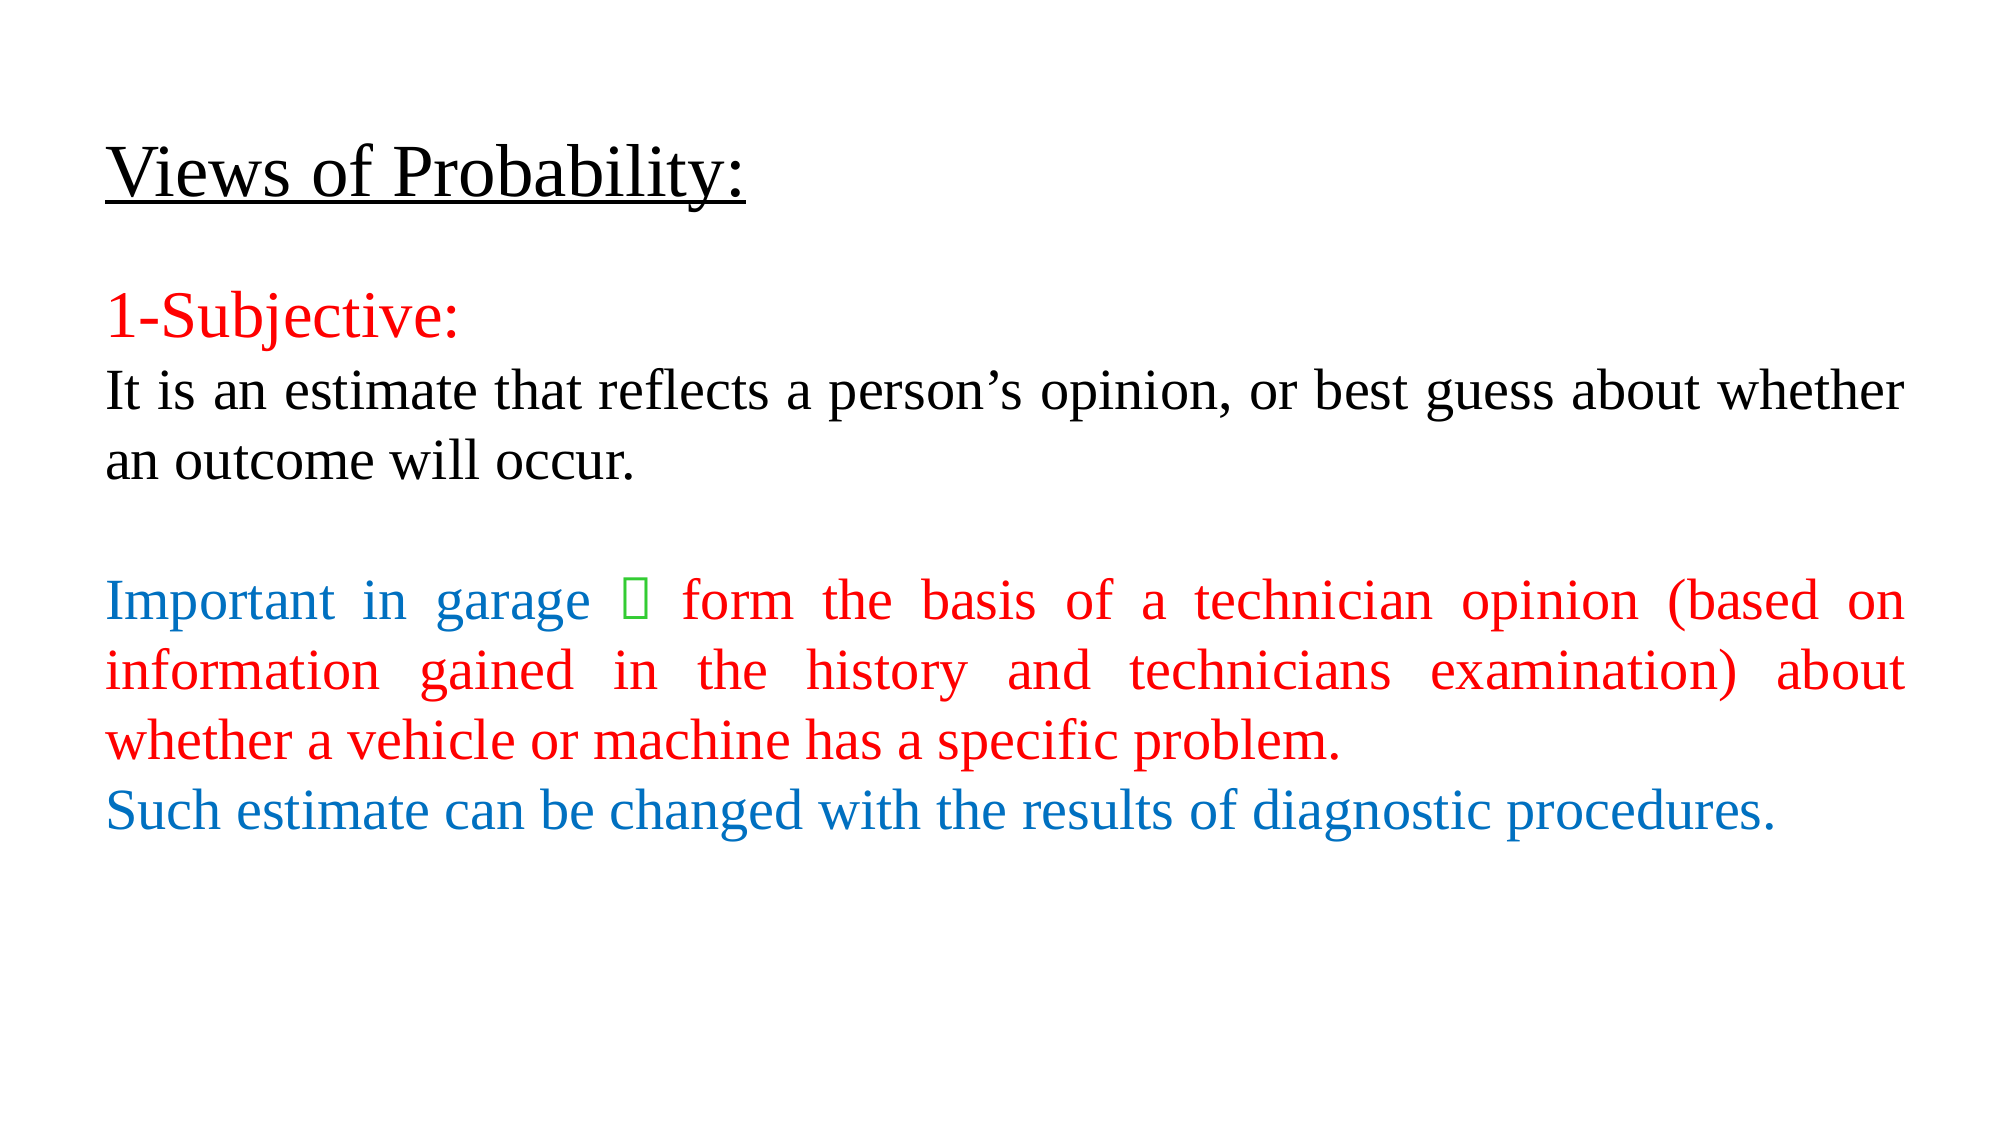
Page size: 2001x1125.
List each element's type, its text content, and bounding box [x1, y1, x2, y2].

text_box Views of Probability: 1-Subjective: It is an estimate that reflects a person’s opinion, or best guess about whether an outcome will occur. Important in garage  form the basis of a technician opinion (based on information gained in the history and technicians examination) about whether a vehicle or machine has a specific problem. Such estimate can be changed with the results of diagnostic procedures. [90, 113, 1922, 849]
